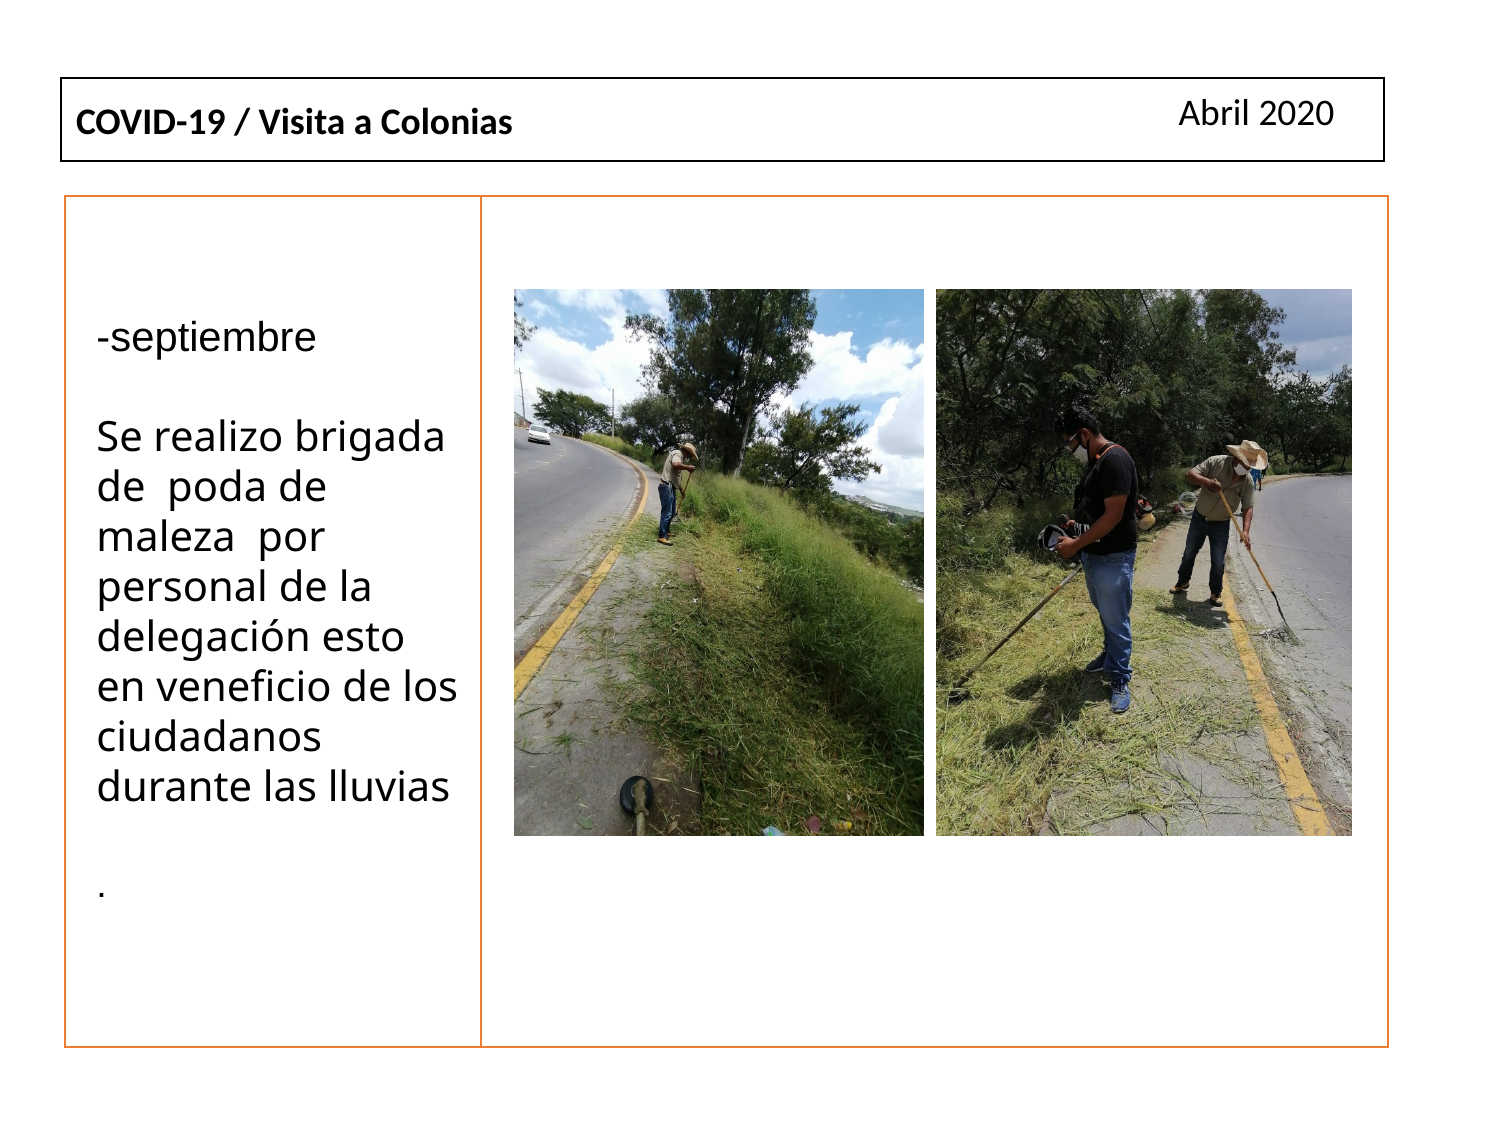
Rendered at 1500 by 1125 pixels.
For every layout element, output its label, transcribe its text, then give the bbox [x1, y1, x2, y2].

picture [936, 289, 1352, 836]
text_box COVID-19 / Visita a Colonias [60, 77, 1385, 162]
picture [514, 289, 924, 836]
text_box [64, 195, 1389, 1048]
text_box Abril 2020 [1163, 80, 1350, 141]
text_box -septiembre Se realizo brigada de poda de maleza por personal de la delegación esto en veneficio de los ciudadanos durante las lluvias . [81, 302, 474, 913]
